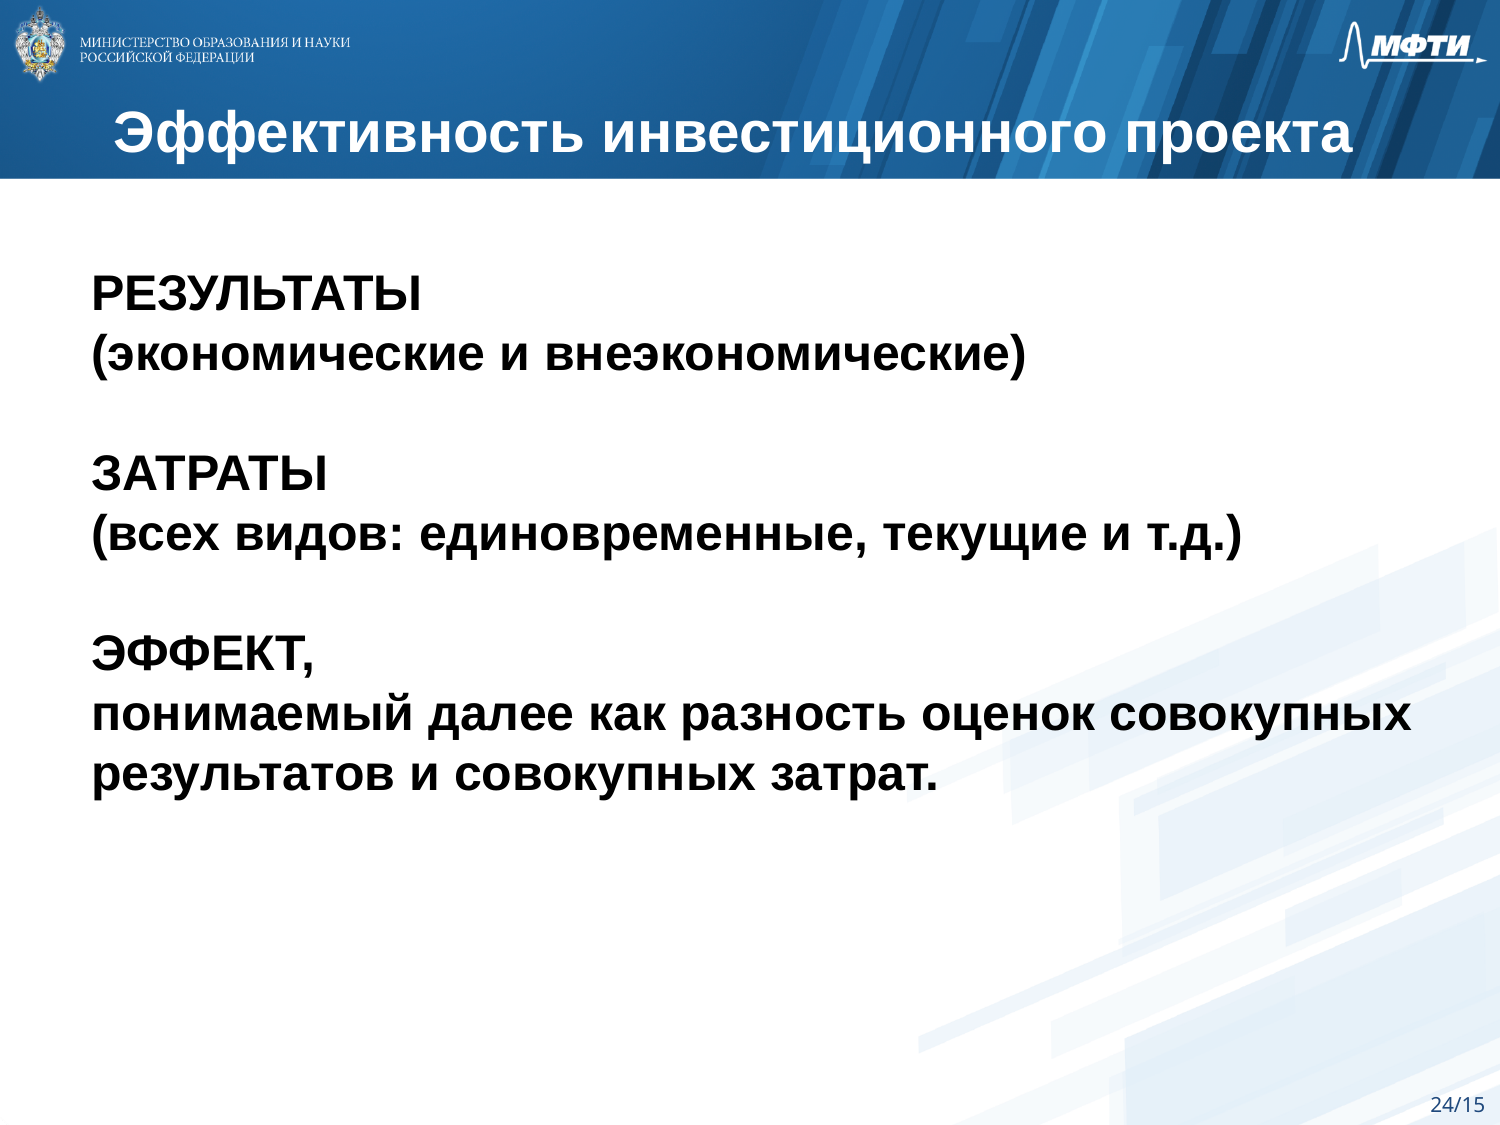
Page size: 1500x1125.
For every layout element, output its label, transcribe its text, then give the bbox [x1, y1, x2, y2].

text_box Эффективность инвестиционного проекта [0, 79, 1500, 179]
picture [0, 179, 1500, 1125]
text_box РЕЗУЛЬТАТЫ (экономические и внеэкономические) ЗАТРАТЫ (всех видов: единовременные, текущие и т.д.) ЭФФЕКТ, понимаемый далее как разность оценок совокупных результатов и совокупных затрат. [76, 252, 1478, 808]
picture [0, 0, 1500, 79]
